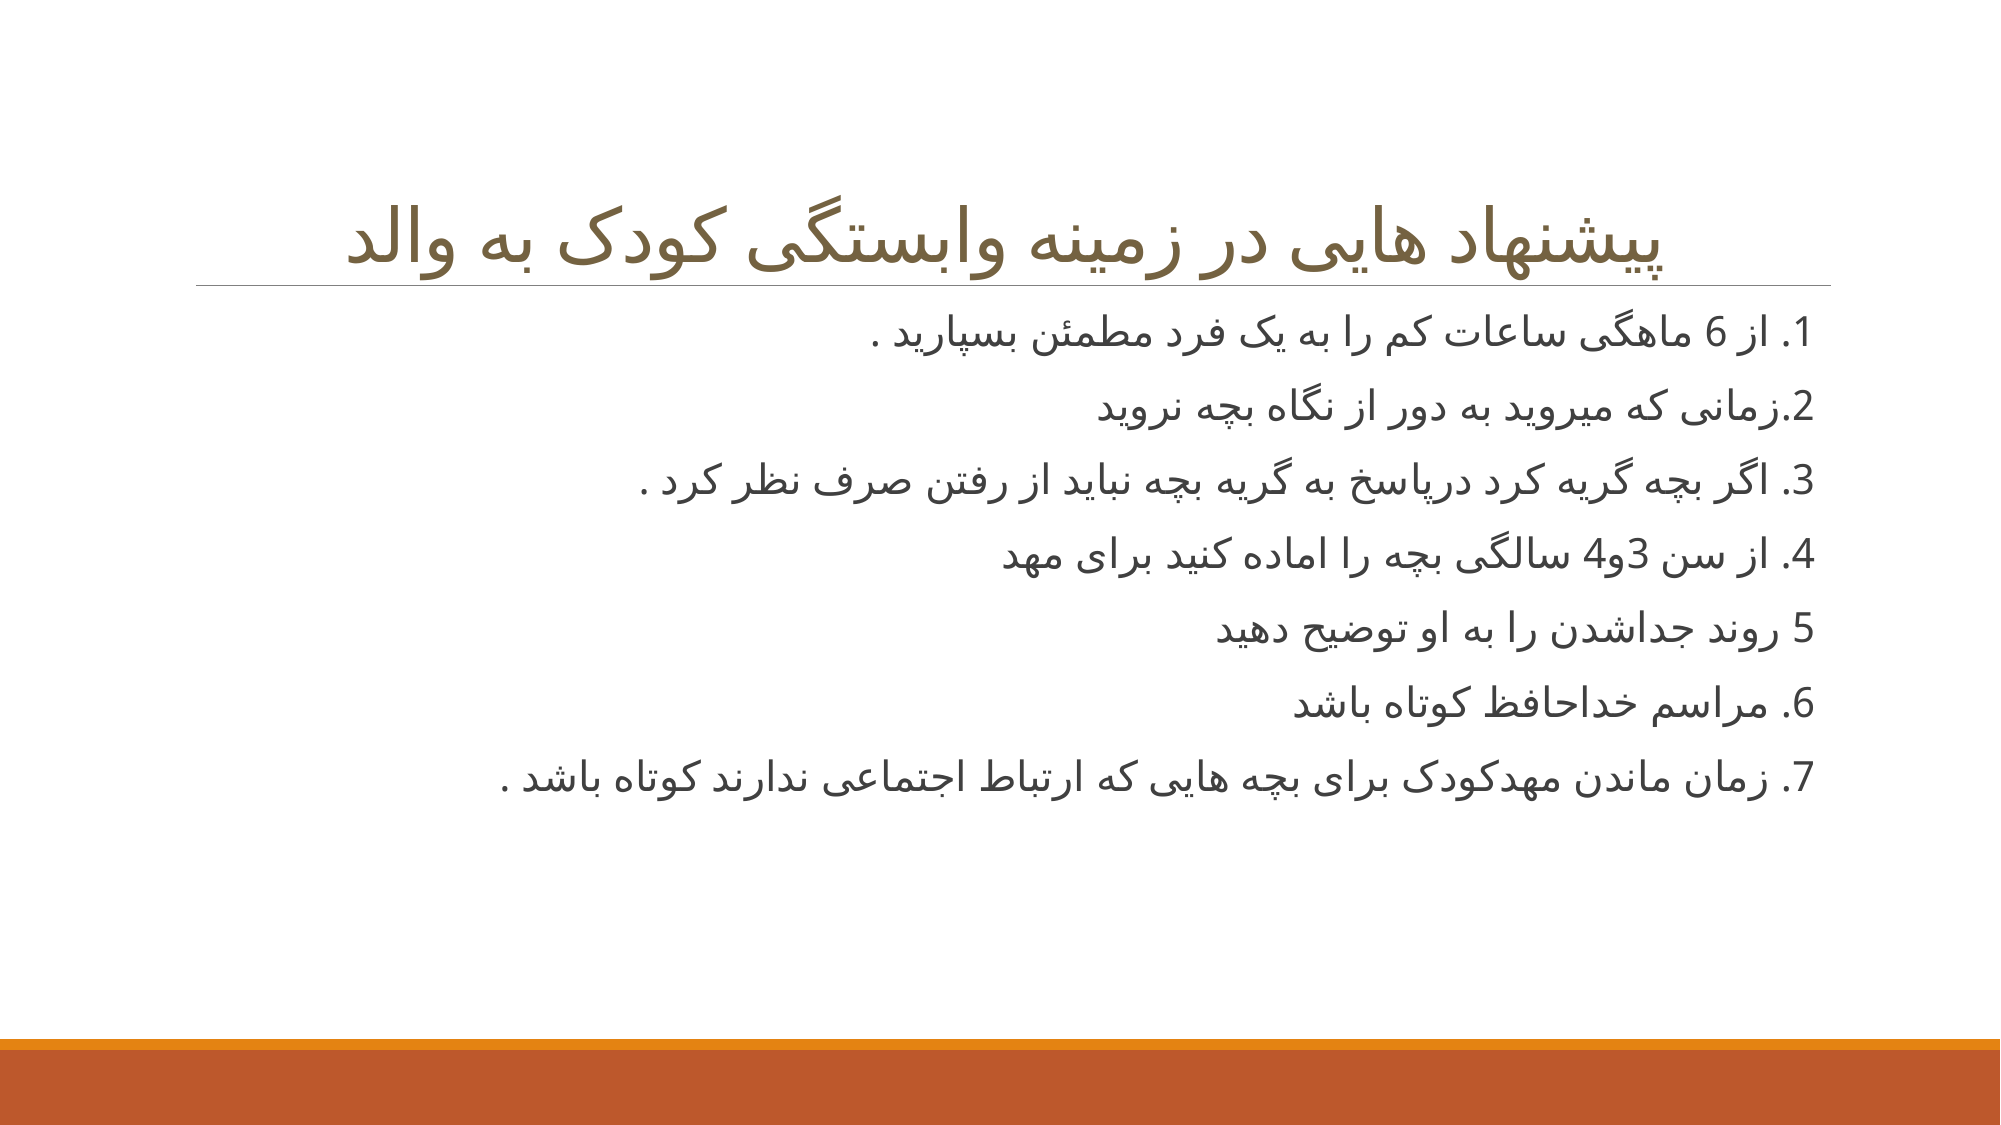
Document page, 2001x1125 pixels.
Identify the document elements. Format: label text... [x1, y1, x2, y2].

list 1. از 6 ماهگی ساعات کم را به یک فرد مطمئن بسپارید . 2.زمانی که میروید به دور از نگاه بچه نروید 3. اگر بچه گریه کرد درپاسخ به گریه بچه نباید از رفتن صرف نظر کرد . 4. از سن 3و4 سالگی بچه را اماده کنید برای مهد 5 روند جداشدن را به او توضیح دهید 6. مراسم خداحافظ کوتاه باشد 7. زمان ماندن مهدکودک برای بچه هایی که ارتباط اجتماعی ندارند کوتاه باشد . [180, 302, 1830, 963]
title پیشنهاد هایی در زمینه وابستگی کودک به والد [180, 47, 1830, 285]
